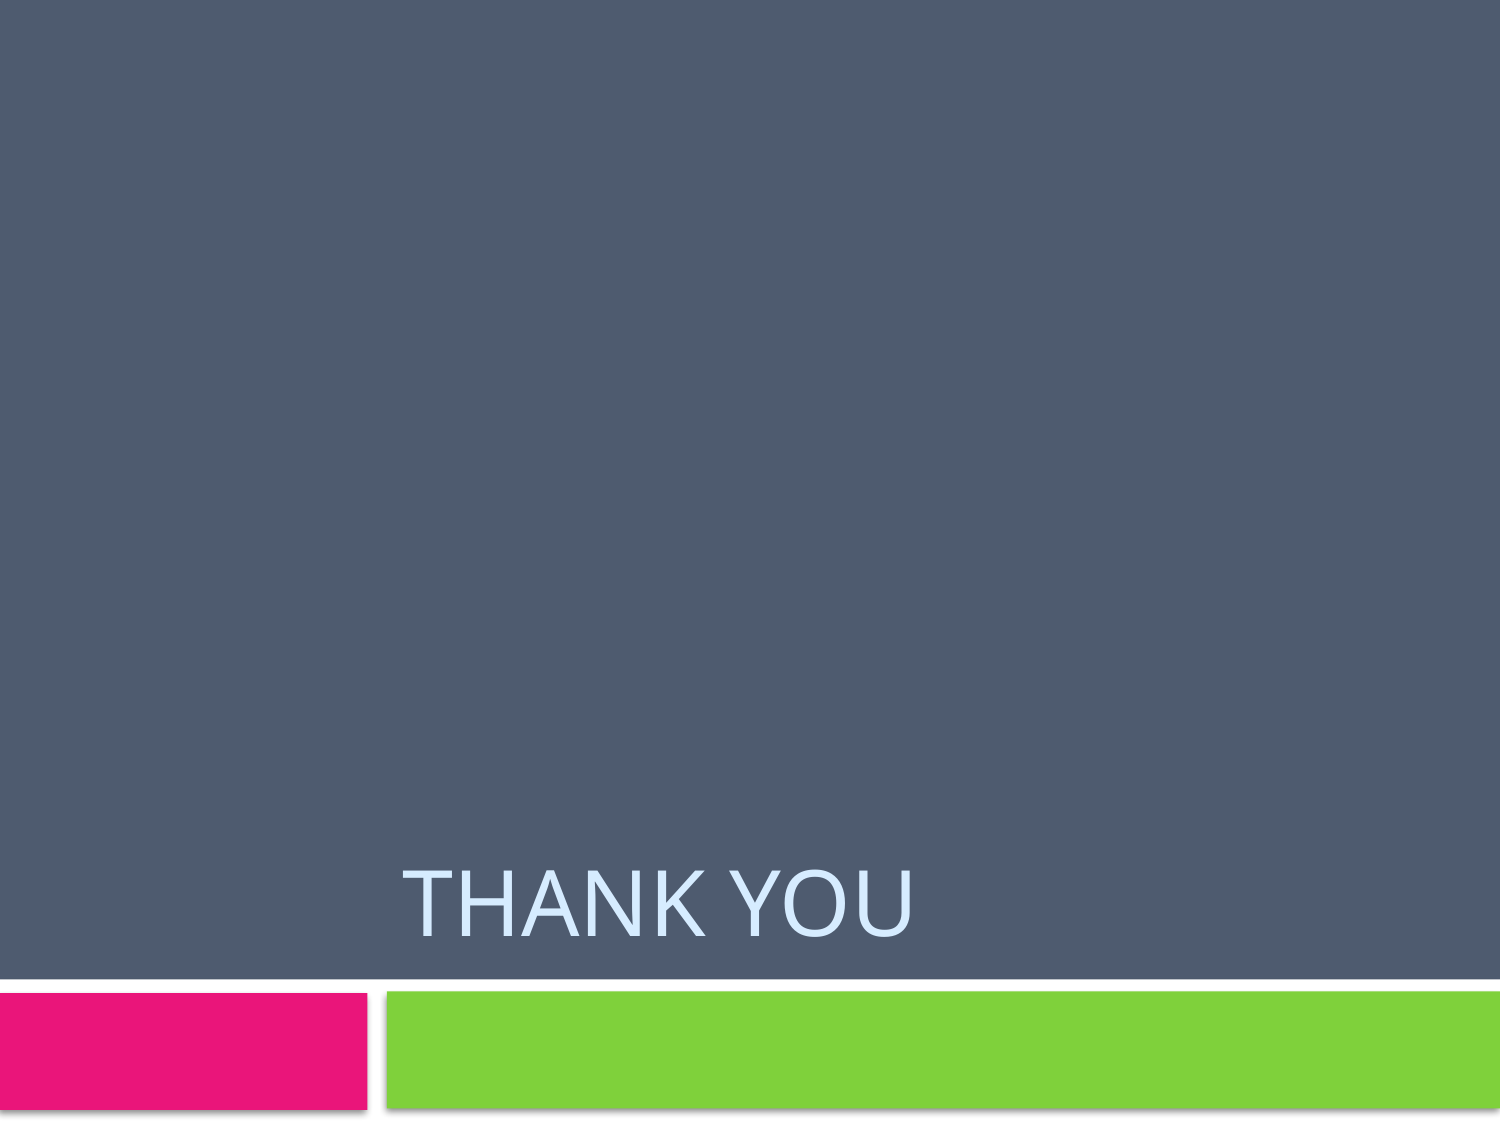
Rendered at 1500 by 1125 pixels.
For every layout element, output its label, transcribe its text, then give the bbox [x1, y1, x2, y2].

title THANK YOU [387, 662, 1450, 963]
